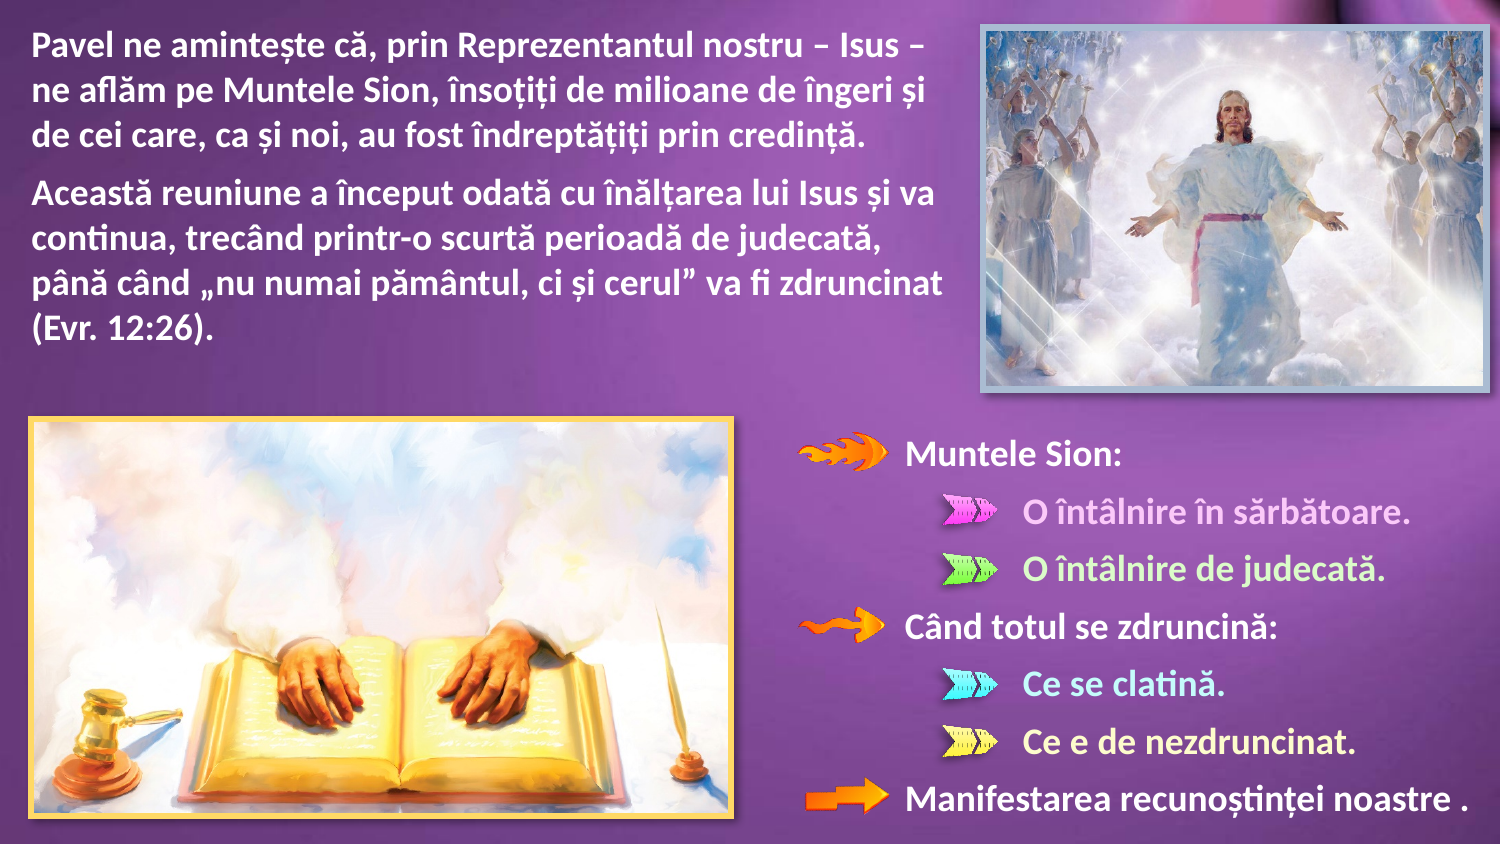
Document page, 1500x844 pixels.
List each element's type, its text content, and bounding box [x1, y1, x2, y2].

picture [0, 0, 1500, 844]
picture [942, 494, 998, 525]
picture [942, 725, 998, 757]
text_box Muntele Sion: O întâlnire în sărbătoare. O întâlnire de judecată. Când totul se zdruncină: Ce se clatină. Ce e de nezdruncinat. Manifestarea recunoştinţei noastre . [890, 421, 1500, 827]
picture [942, 668, 998, 700]
text_box Pavel ne aminteşte că, prin Reprezentantul nostru – Isus – ne aflăm pe Muntele Sion, însoţiţi de milioane de îngeri şi de cei care, ca şi noi, au fost îndreptăţiţi prin credinţă. Această reuniune a început odată cu înălţarea lui Isus şi va continua, trecând printr-o scurtă perioadă de judecată, până când „nu numai pământul, ci şi cerul” va fi zdruncinat (Evr. 12:26). [16, 12, 966, 356]
picture [942, 553, 998, 585]
